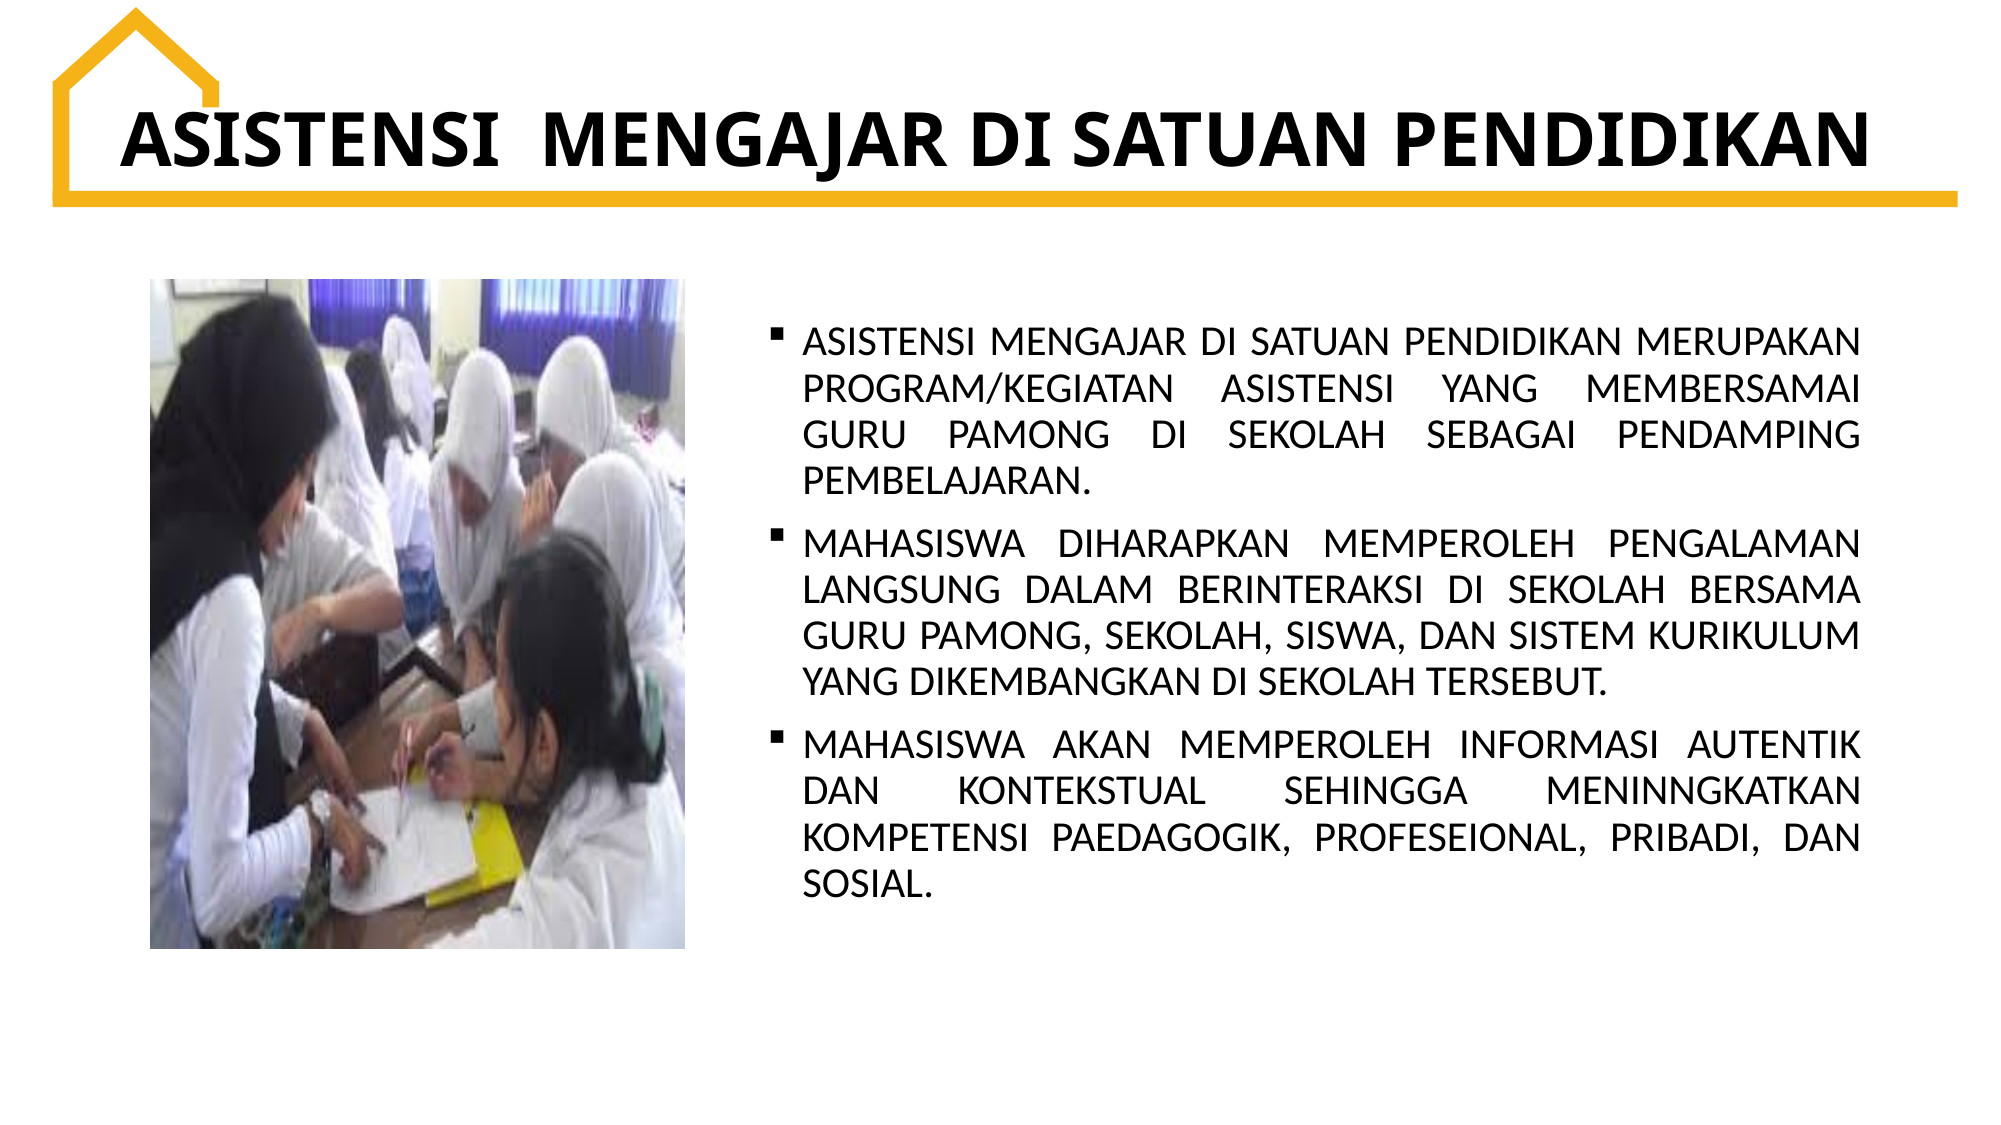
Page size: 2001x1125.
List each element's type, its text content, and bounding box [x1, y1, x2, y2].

text_box ASISTENSI MENGAJAR DI SATUAN PENDIDIKAN MERUPAKAN PROGRAM/KEGIATAN ASISTENSI YANG MEMBERSAMAI GURU PAMONG DI SEKOLAH SEBAGAI PENDAMPING PEMBELAJARAN. MAHASISWA DIHARAPKAN MEMPEROLEH PENGALAMAN LANGSUNG DALAM BERINTERAKSI DI SEKOLAH BERSAMA GURU PAMONG, SEKOLAH, SISWA, DAN SISTEM KURIKULUM YANG DIKEMBANGKAN DI SEKOLAH TERSEBUT. MAHASISWA AKAN MEMPEROLEH INFORMASI AUTENTIK DAN KONTEKSTUAL SEHINGGA MENINNGKATKAN KOMPETENSI PAEDAGOGIK, PROFESEIONAL, PRIBADI, DAN SOSIAL. [752, 311, 1878, 917]
picture [150, 279, 685, 949]
list ASISTENSI MENGAJAR DI SATUAN PENDIDIKAN [105, 82, 1952, 202]
